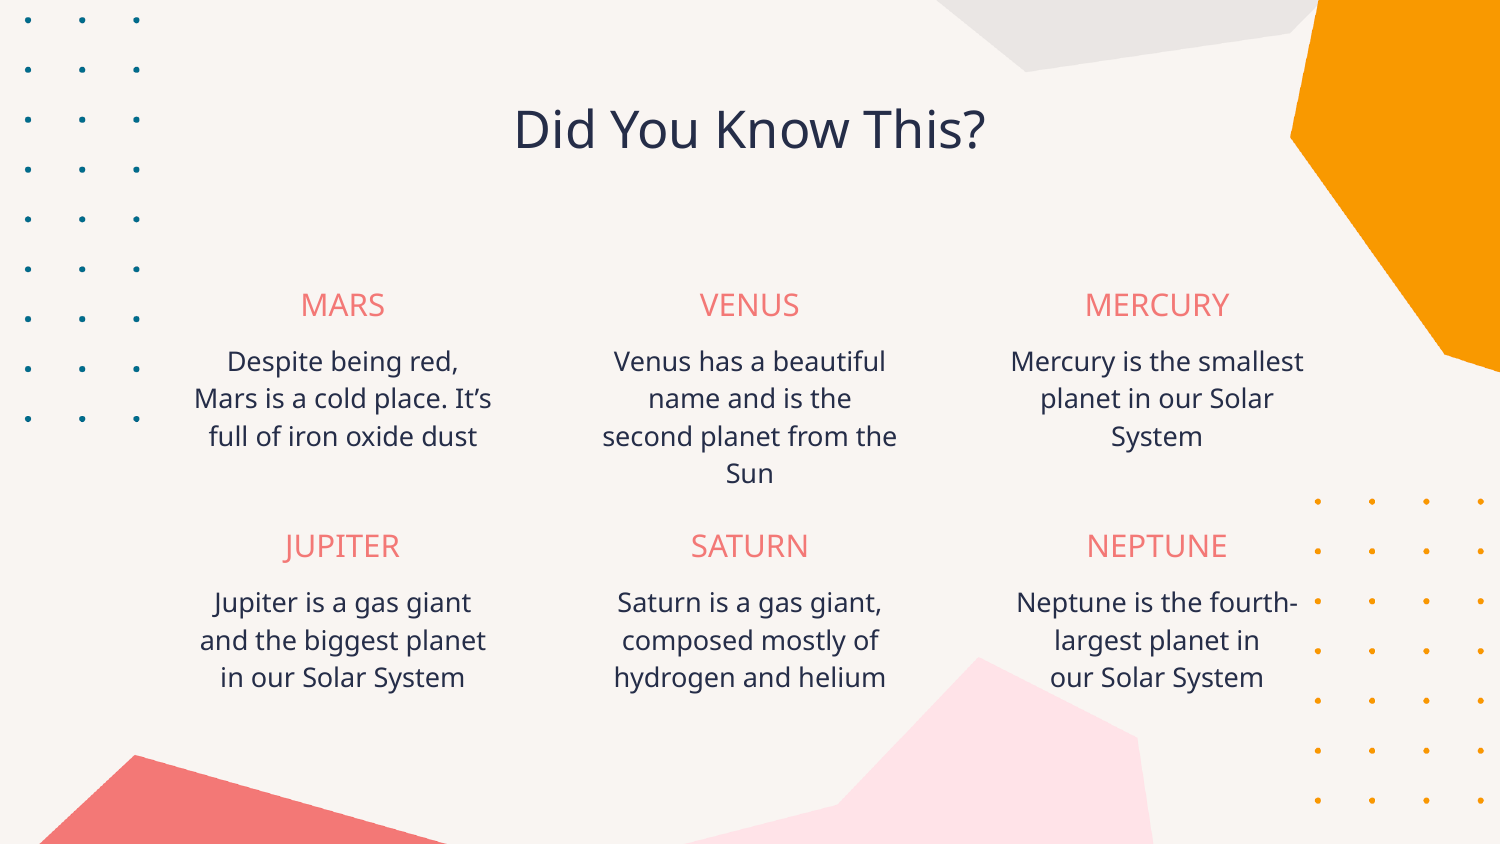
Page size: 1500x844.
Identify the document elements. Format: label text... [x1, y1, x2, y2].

subtitle Mercury is the smallest planet in our Solar System [992, 324, 1322, 423]
title Did You Know This? [116, 87, 1384, 167]
subtitle Saturn is a gas giant, composed mostly of hydrogen and helium [585, 565, 915, 664]
title SATURN [585, 497, 915, 565]
title NEPTUNE [992, 497, 1322, 565]
subtitle Jupiter is a gas giant and the biggest planet in our Solar System [178, 565, 507, 664]
picture [0, 0, 1500, 844]
title VENUS [585, 256, 915, 324]
subtitle Despite being red, Mars is a cold place. It’s full of iron oxide dust [178, 324, 507, 423]
title MARS [178, 256, 507, 324]
subtitle Neptune is the fourth-largest planet in our Solar System [992, 565, 1322, 664]
subtitle Venus has a beautiful name and is the second planet from the Sun [585, 324, 915, 423]
title JUPITER [178, 497, 507, 565]
title MERCURY [992, 256, 1322, 324]
